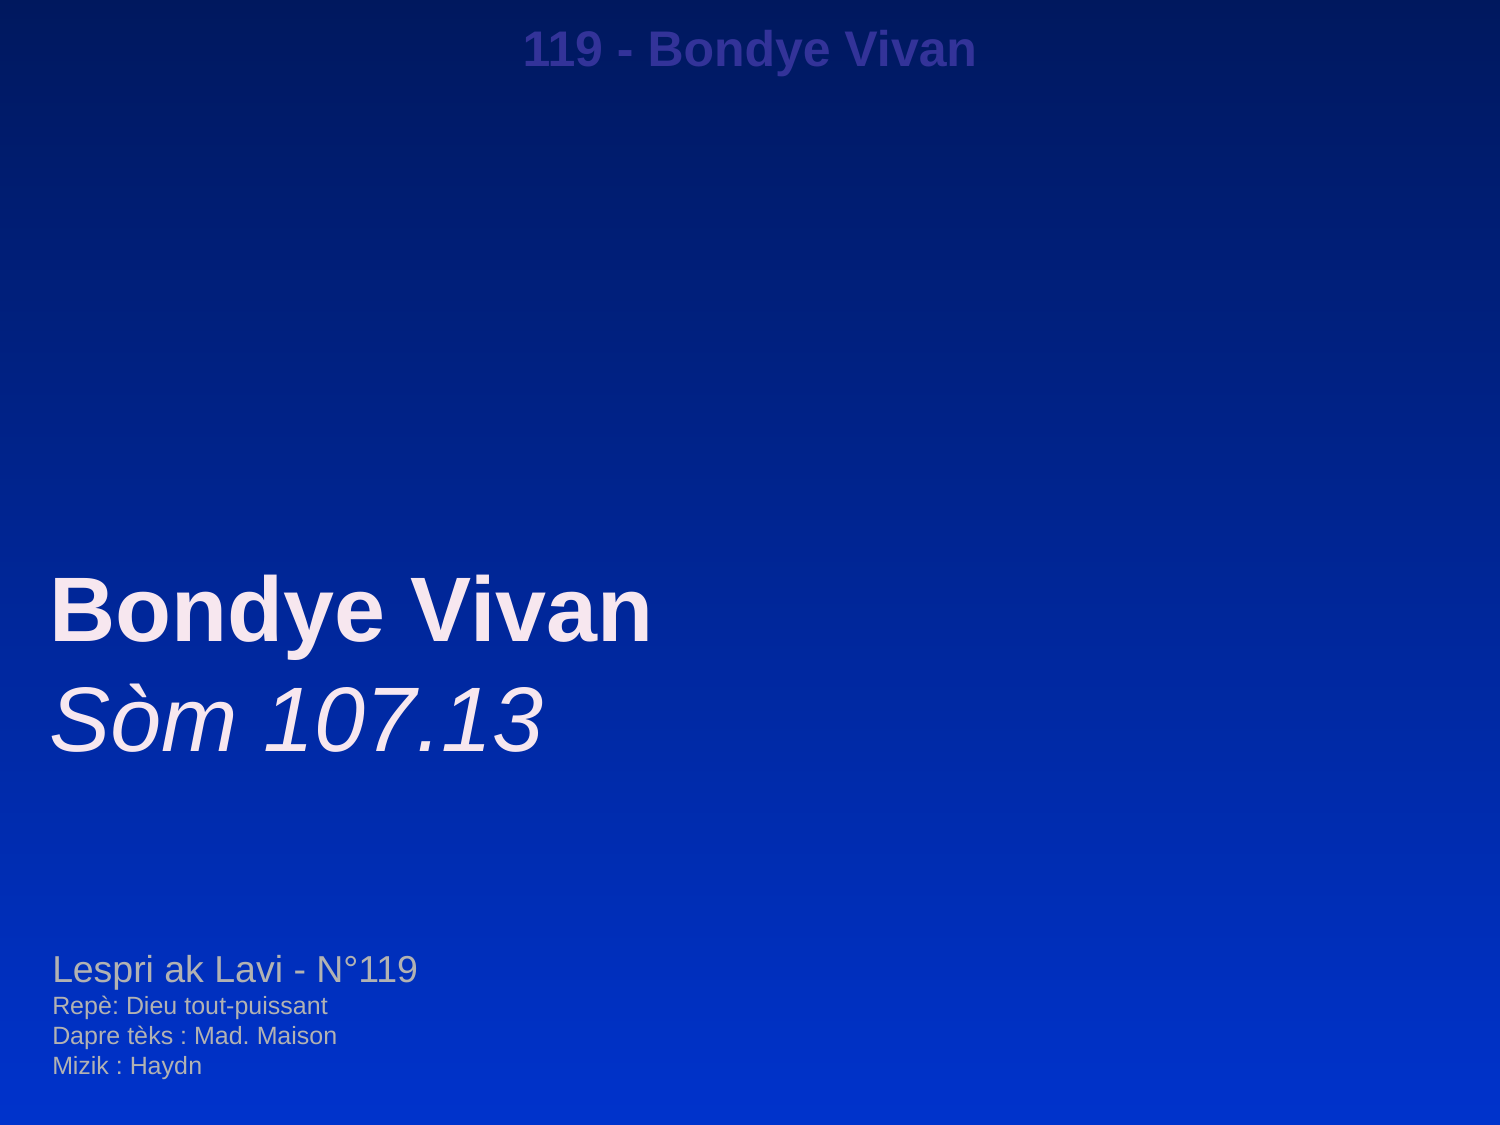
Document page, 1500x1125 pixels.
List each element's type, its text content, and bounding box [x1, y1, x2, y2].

text_box 119 - Bondye Vivan [0, 9, 1500, 79]
text_box Lespri ak Lavi - N°119 Repè: Dieu tout-puissant Dapre tèks : Mad. Maison Mizik : Haydn [37, 937, 869, 1088]
text_box Bondye Vivan Sòm 107.13 [35, 542, 1388, 778]
